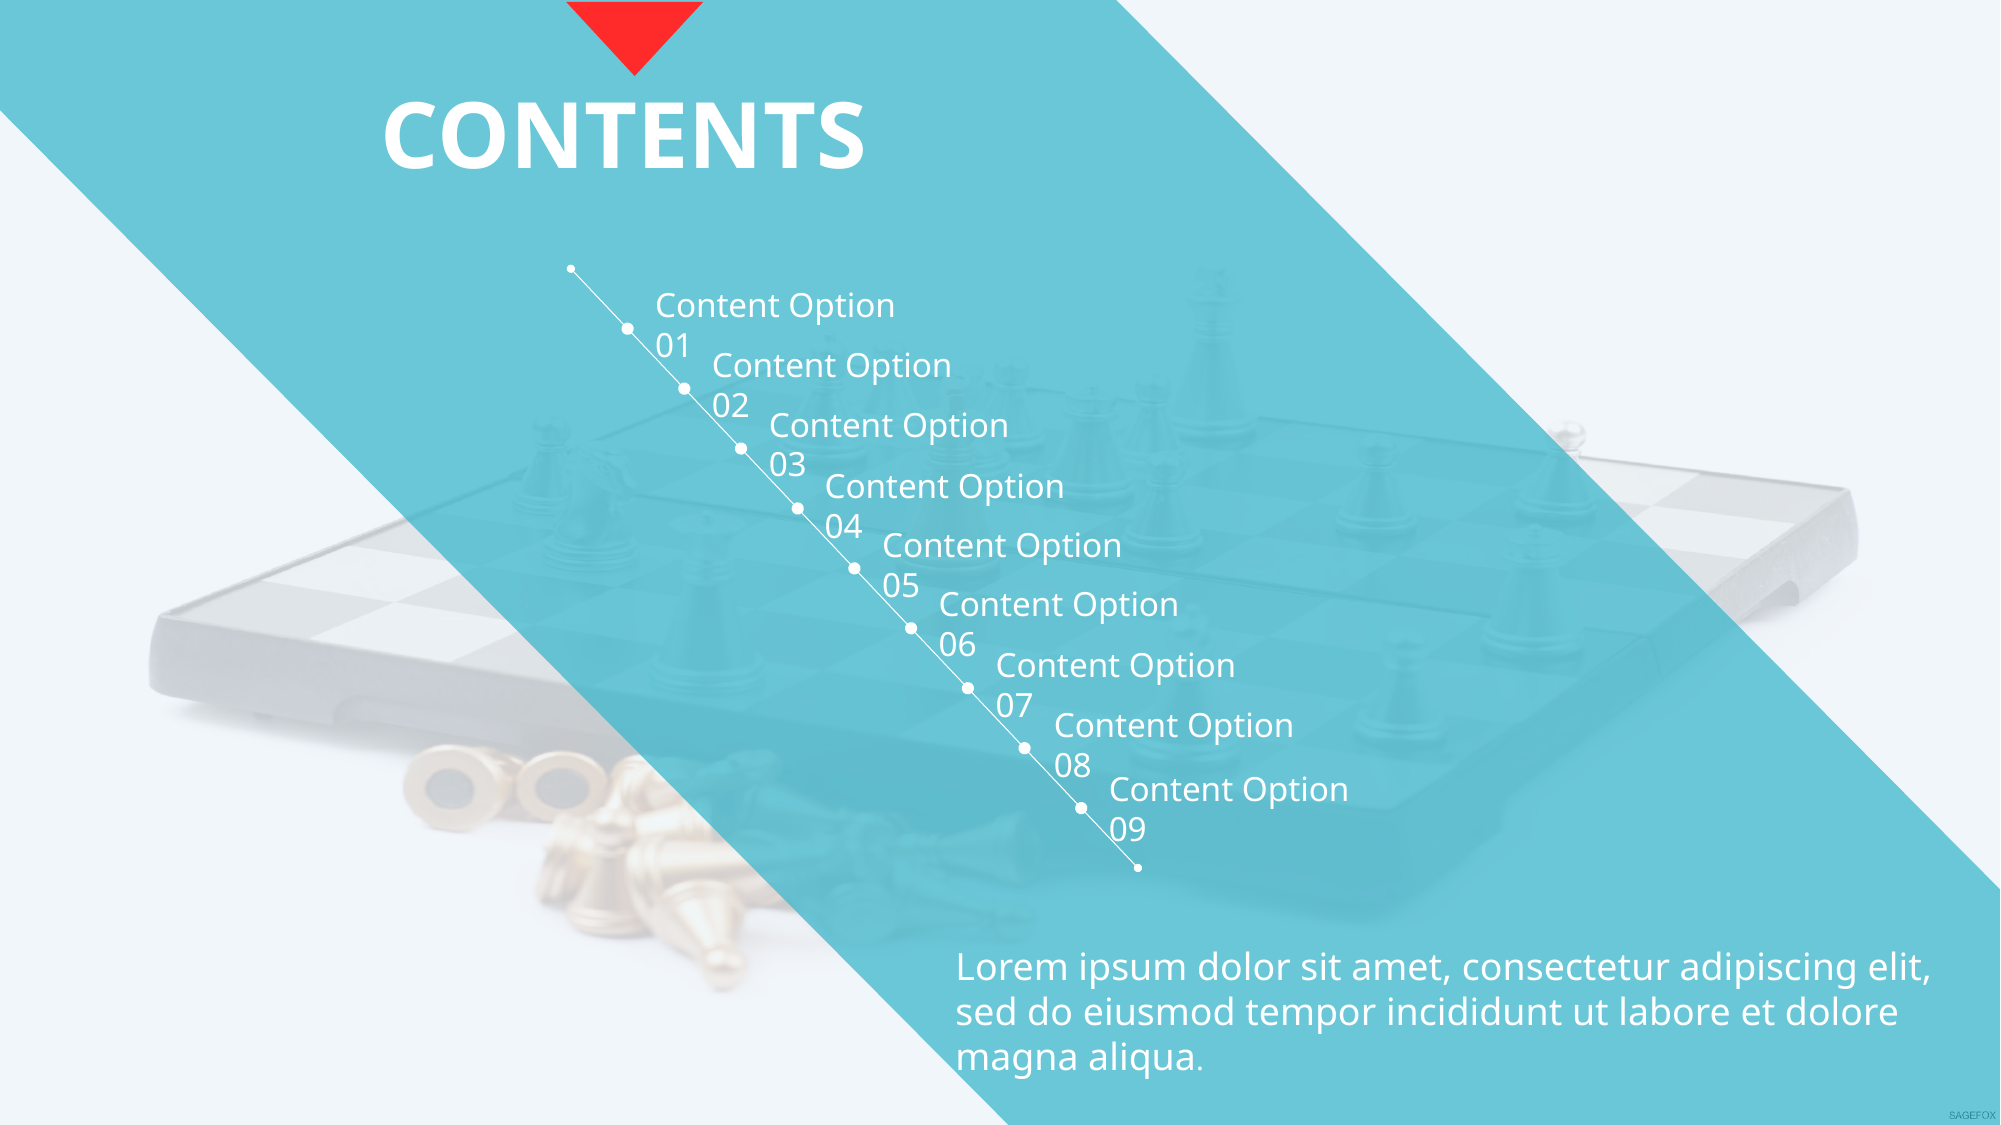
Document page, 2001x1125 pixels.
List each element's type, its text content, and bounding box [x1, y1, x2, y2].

text_box Content Option 06 [924, 576, 1224, 671]
text_box Content Option 02 [697, 336, 998, 432]
text_box Content Option 03 [753, 396, 1054, 491]
text_box Content Option 04 [809, 458, 1110, 553]
text_box CONTENTS [324, 69, 924, 194]
text_box Content Option 08 [1038, 696, 1339, 792]
text_box [967, 1085, 2000, 1125]
text_box Content Option 01 [640, 277, 941, 372]
text_box Content Option 09 [1093, 761, 1394, 856]
text_box Lorem ipsum dolor sit amet, consectetur adipiscing elit, sed do eiusmod tempor incididunt ut labore et dolore magna aliqua. [940, 935, 2000, 1085]
text_box [0, 0, 2000, 1058]
text_box [563, 0, 706, 78]
text_box Content Option 07 [980, 636, 1281, 732]
text_box Content Option 05 [867, 517, 1168, 612]
